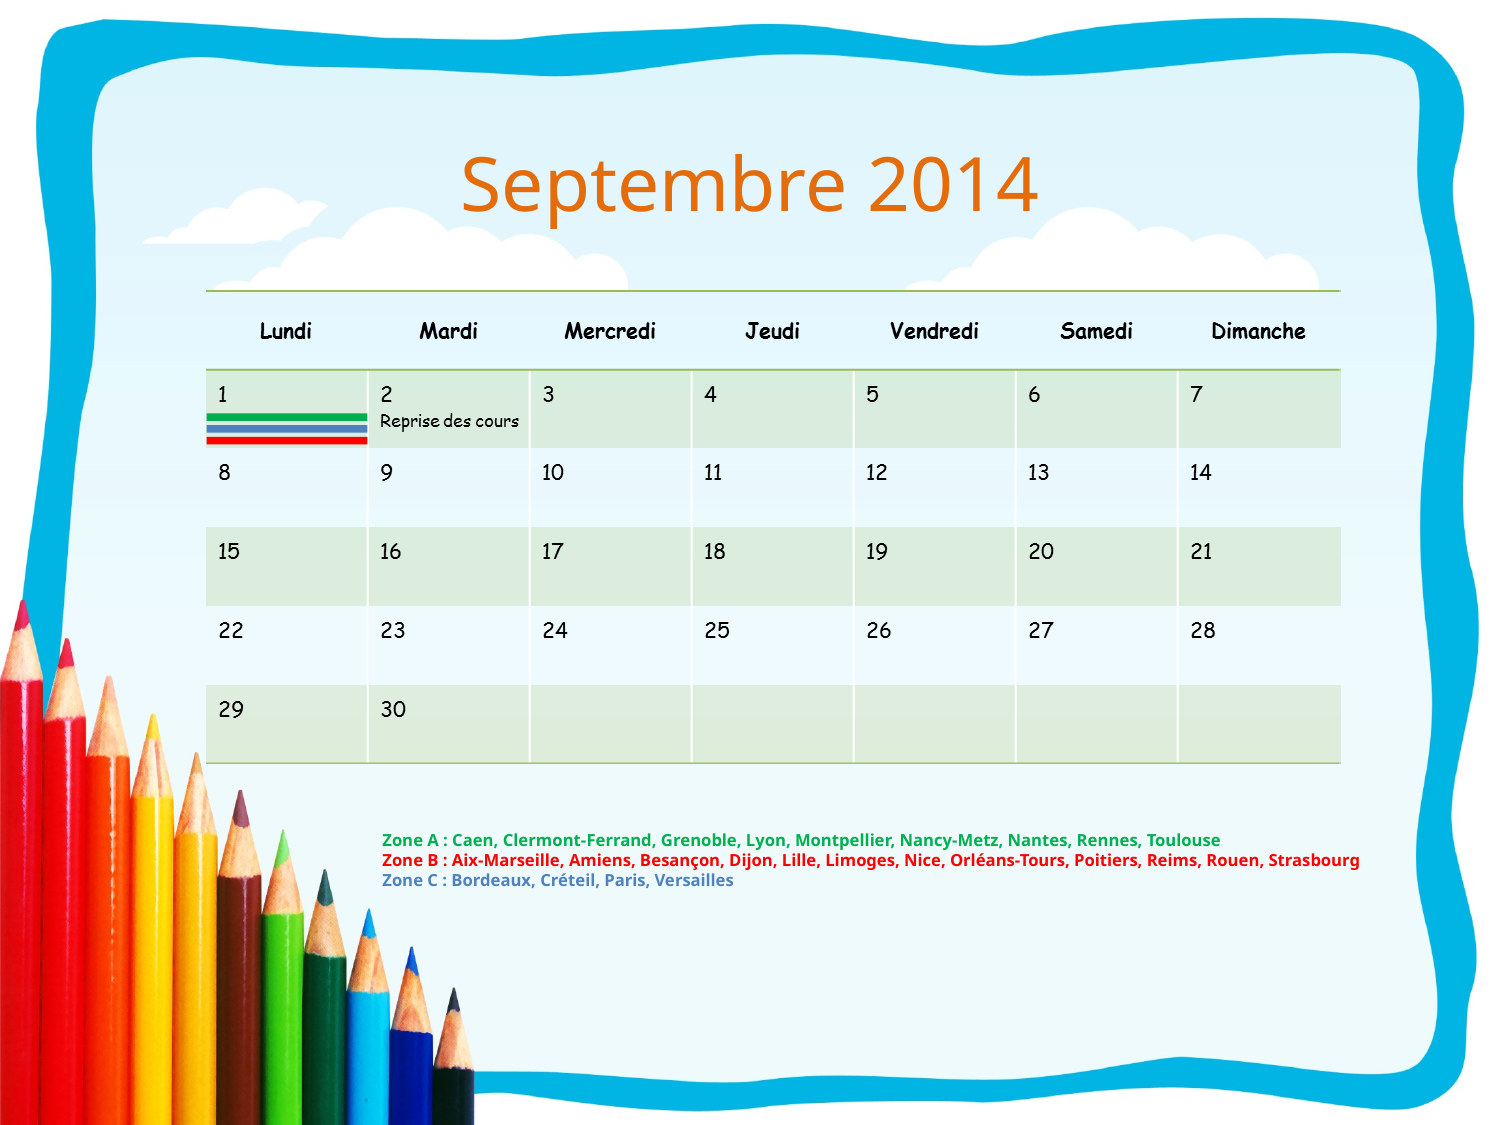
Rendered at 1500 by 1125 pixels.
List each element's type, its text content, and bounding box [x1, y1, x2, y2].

title Septembre 2014 [75, 99, 1425, 263]
text_box Zone A : Caen, Clermont-Ferrand, Grenoble, Lyon, Montpellier, Nancy-Metz, Nantes, Rennes, Toulouse Zone B : Aix-Marseille, Amiens, Besançon, Dijon, Lille, Limoges, Nice, Orléans-Tours, Poitiers, Reims, Rouen, Strasbourg Zone C : Bordeaux, Créteil, Paris, Versailles [367, 822, 1412, 898]
picture [0, 0, 1500, 1125]
